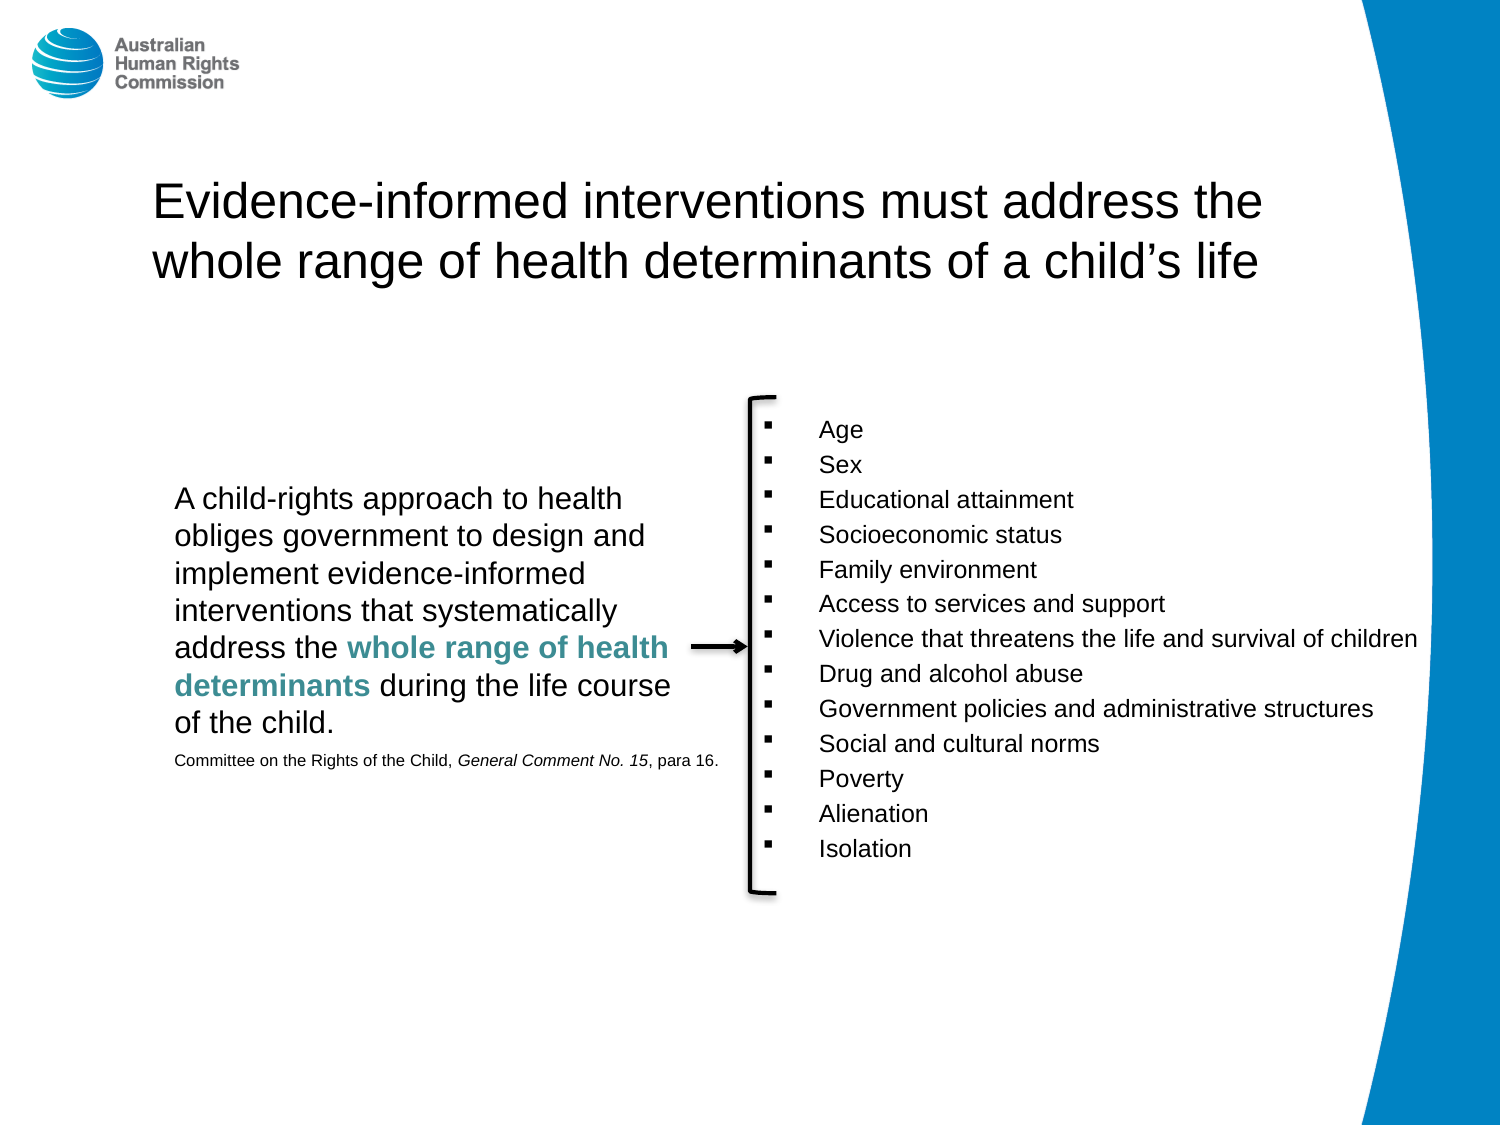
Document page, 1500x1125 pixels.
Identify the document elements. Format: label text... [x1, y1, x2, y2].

text_box [747, 395, 777, 405]
text_box Committee on the Rights of the Child, General Comment No. 15, para 16. [159, 742, 739, 787]
text_box Age Sex Educational attainment Socioeconomic status Family environment Access to services and support Violence that threatens the life and survival of children Drug and alcohol abuse Government policies and administrative structures Social and cultural norms Poverty Alienation Isolation [747, 405, 1500, 882]
picture [0, 0, 1427, 1125]
text_box A child-rights approach to health obliges government to design and implement evidence-informed interventions that systematically address the whole range of health determinants during the life course of the child. [159, 470, 690, 742]
text_box [747, 882, 777, 896]
title Evidence-informed interventions must address the whole range of health determinants of a child’s life [137, 160, 1317, 291]
